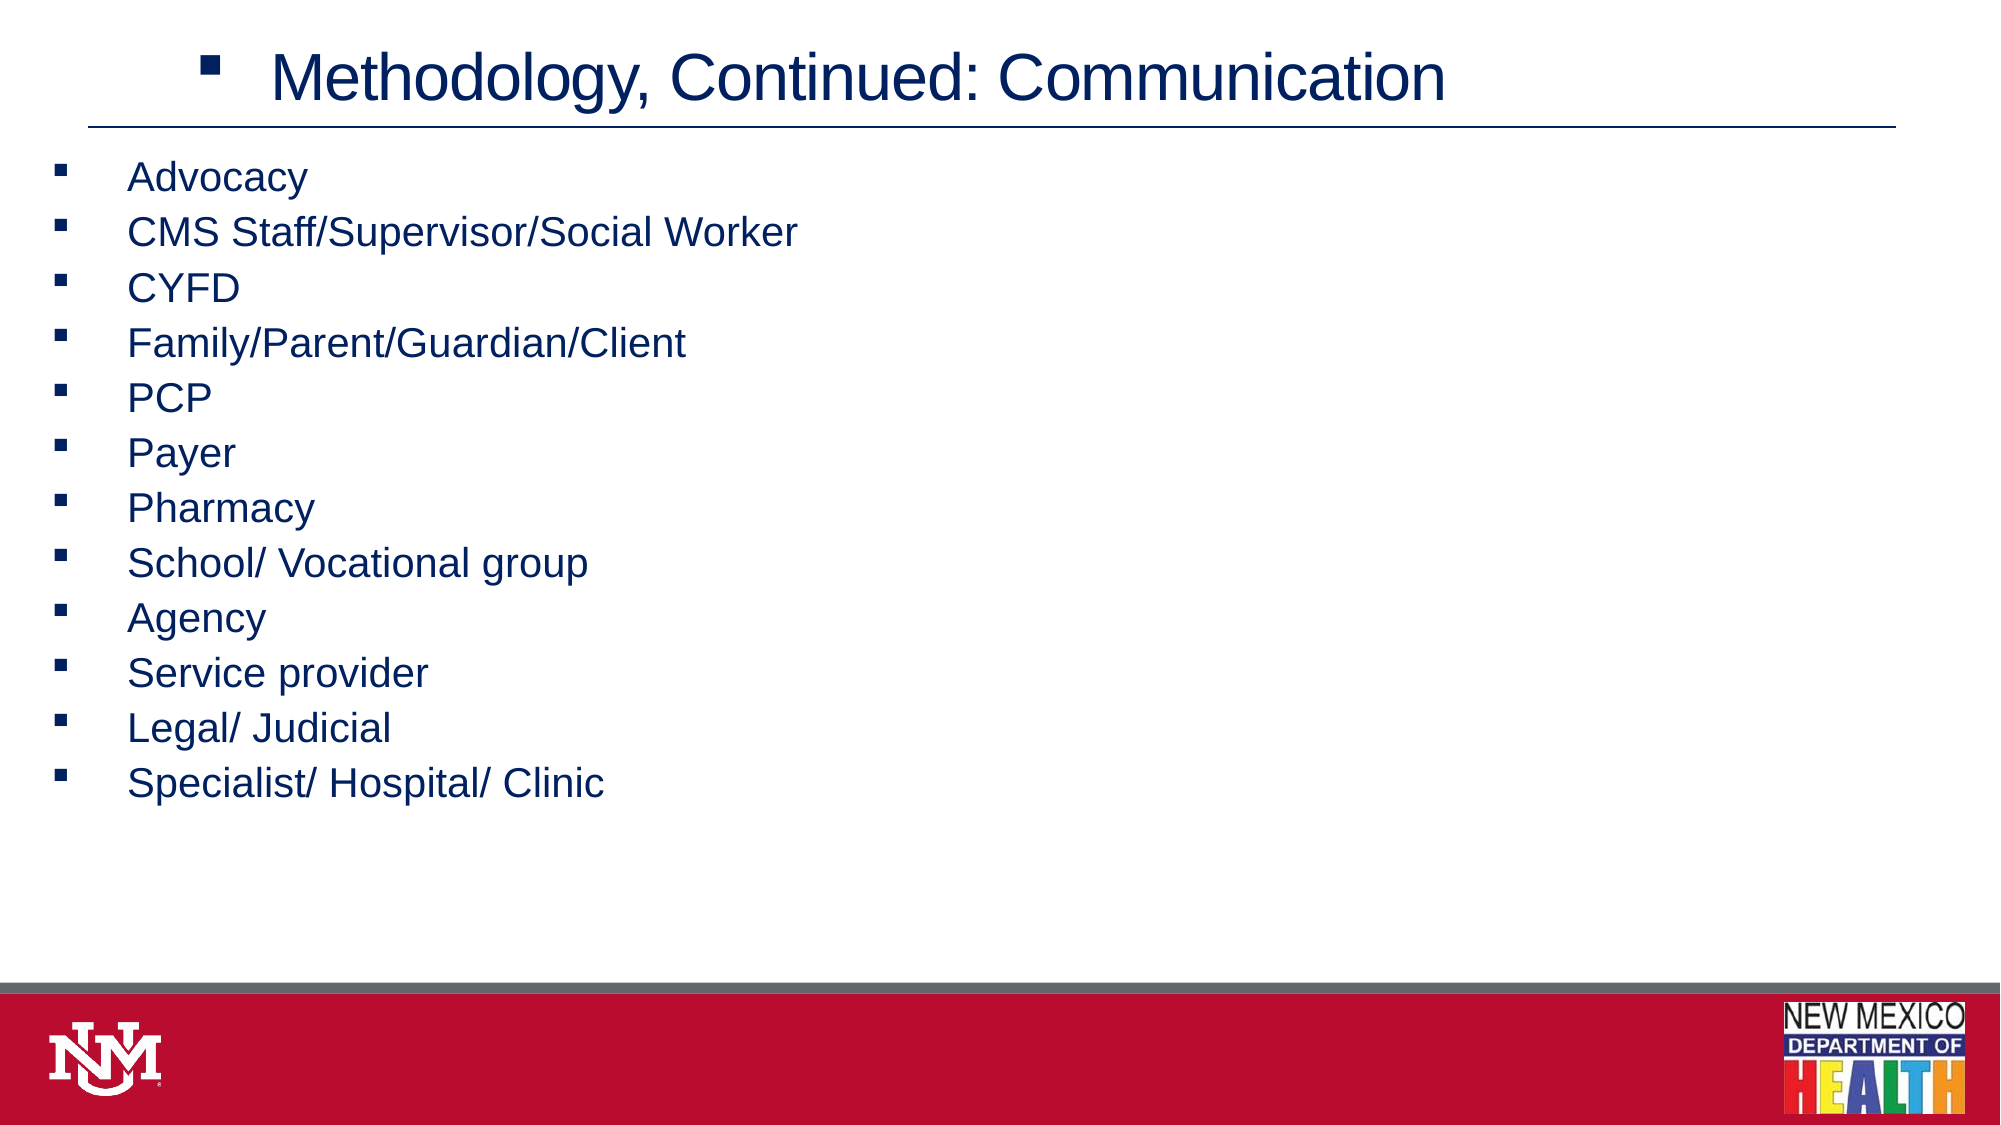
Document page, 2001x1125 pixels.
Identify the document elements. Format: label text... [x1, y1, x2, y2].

picture [1784, 1002, 1965, 1114]
picture [49, 1022, 161, 1096]
title Methodology, Continued: Communication [180, 26, 1875, 122]
list Advocacy CMS Staff/Supervisor/Social Worker CYFD Family/Parent/Guardian/Client PCP Payer Pharmacy School/ Vocational group Agency Service provider Legal/ Judicial Specialist/ Hospital/ Clinic [51, 137, 1933, 970]
